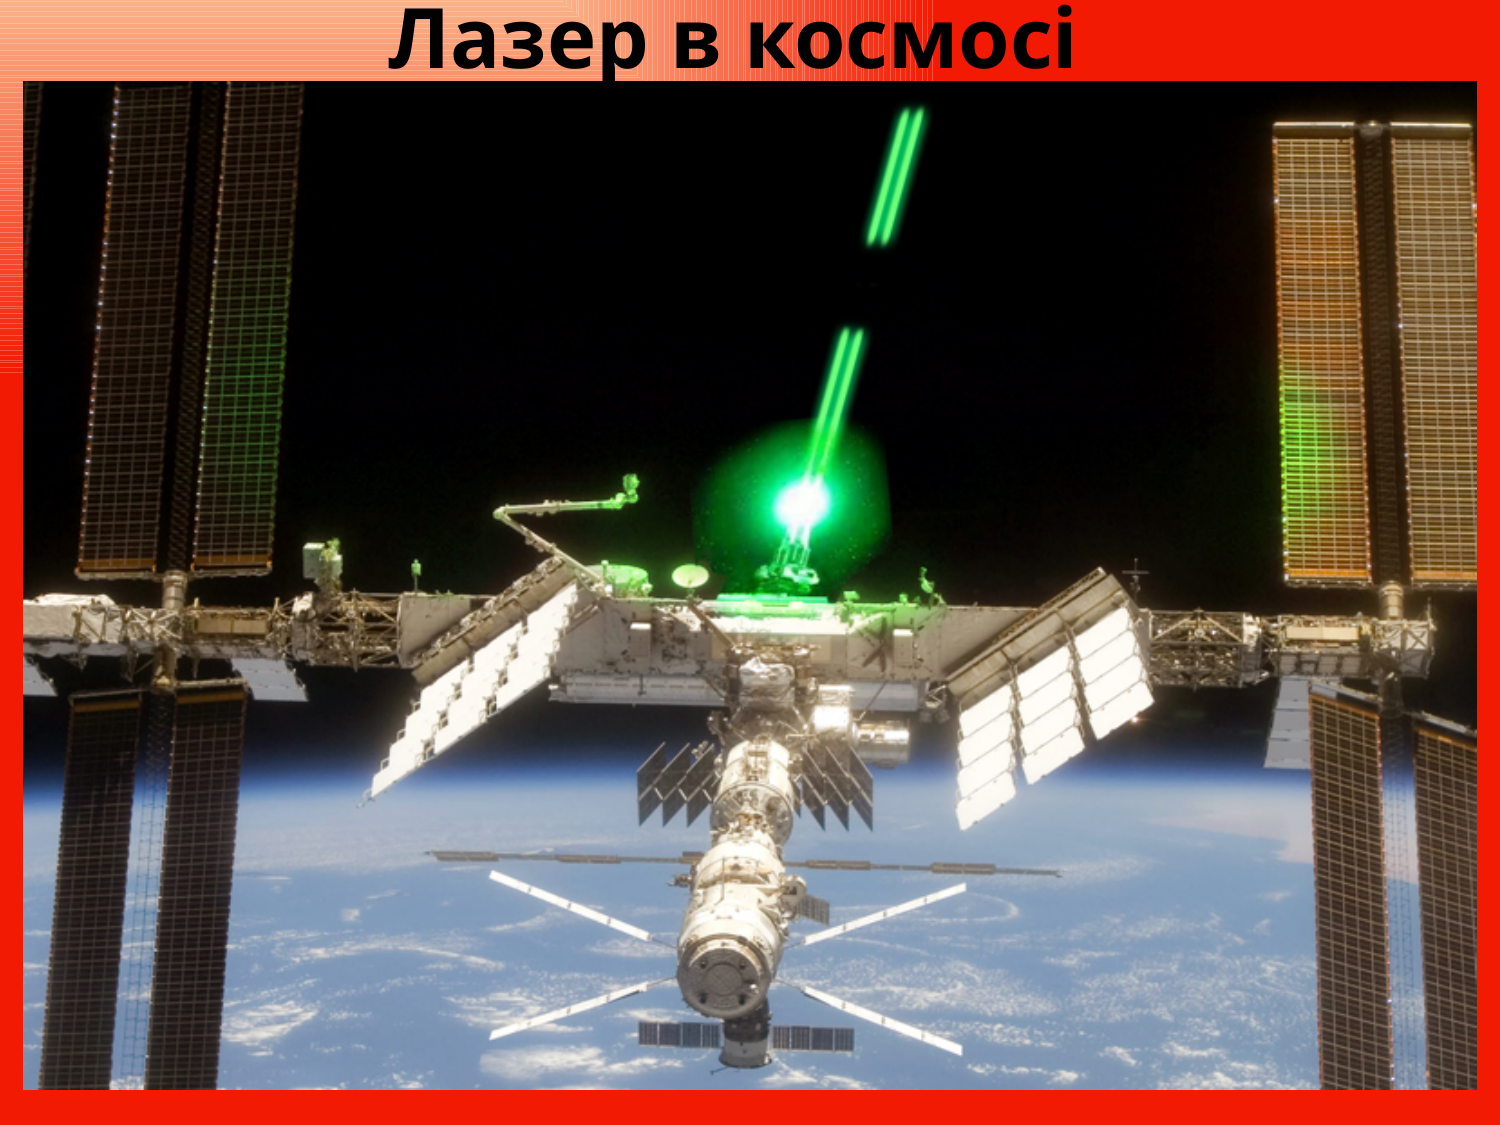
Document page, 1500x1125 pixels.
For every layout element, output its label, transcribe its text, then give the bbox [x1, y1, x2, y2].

title Лазер в космосі [70, 0, 1421, 71]
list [23, 81, 1477, 1091]
